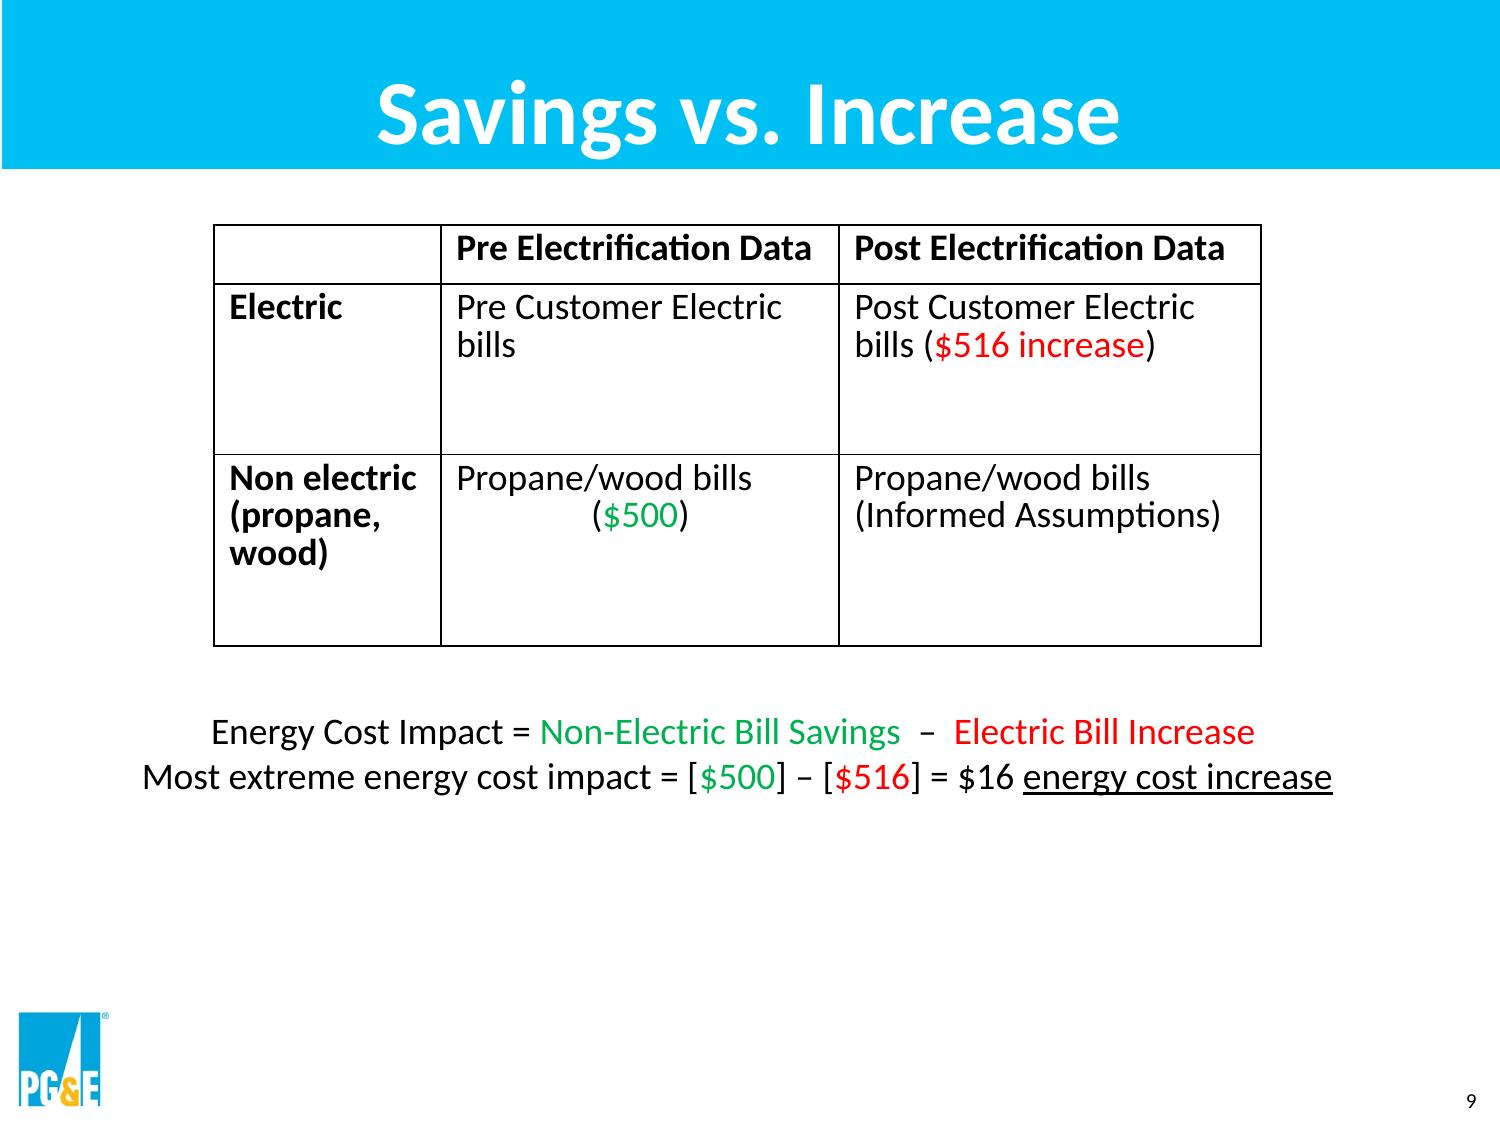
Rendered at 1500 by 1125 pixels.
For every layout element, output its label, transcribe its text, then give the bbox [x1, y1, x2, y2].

table_cell Electric [215, 285, 440, 454]
title Savings vs. Increase [75, 45, 1425, 169]
table_header Post Electrification Data [840, 226, 1260, 283]
table_header Pre Electrification Data [442, 226, 838, 283]
table_cell Propane/wood bills ($500) [442, 455, 838, 645]
text_box Energy Cost Impact = Non-Electric Bill Savings – Electric Bill Increase Most extreme energy cost impact = [$500] – [$516] = $16 energy cost increase [62, 699, 1413, 850]
table_cell Post Customer Electric bills ($516 increase) [840, 285, 1260, 454]
table_header [215, 226, 440, 283]
table_cell Pre Customer Electric bills [442, 285, 838, 454]
table_cell Propane/wood bills (Informed Assumptions) [840, 455, 1260, 645]
picture [0, 992, 124, 1125]
table_cell Non electric (propane, wood) [215, 455, 440, 645]
